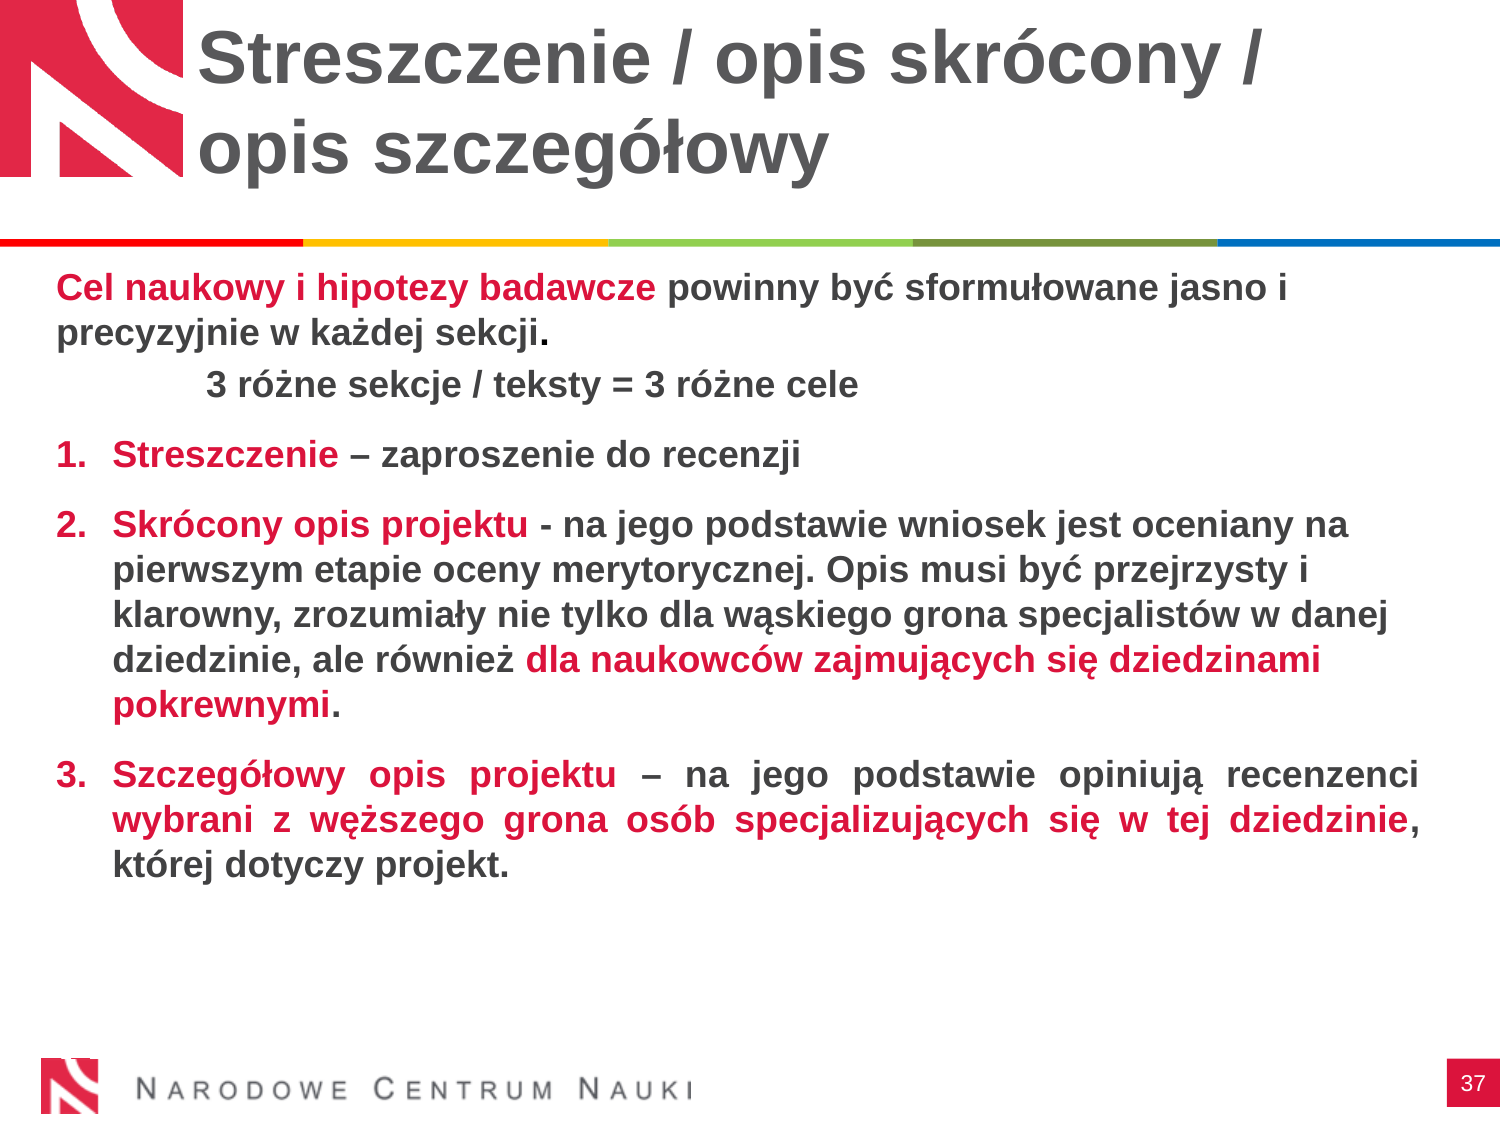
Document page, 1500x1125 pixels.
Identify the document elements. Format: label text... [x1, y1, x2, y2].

picture [41, 1058, 692, 1114]
slide_number 37 [1446, 1058, 1500, 1107]
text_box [0, 238, 1500, 247]
title Streszczenie / opis skrócony / opis szczegółowy [183, 101, 1437, 197]
picture [0, 0, 183, 177]
list Cel naukowy i hipotezy badawcze powinny być sformułowane jasno i precyzyjnie w każdej sekcji. 3 różne sekcje / teksty = 3 różne cele Streszczenie – zaproszenie do recenzji Skrócony opis projektu - na jego podstawie wniosek jest oceniany na pierwszym etapie oceny merytorycznej. Opis musi być przejrzysty i klarowny, zrozumiały nie tylko dla wąskiego grona specjalistów w danej dziedzinie, ale również dla naukowców zajmujących się dziedzinami pokrewnymi. Szczegółowy opis projektu – na jego podstawie opiniują recenzenci wybrani z węższego grona osób specjalizujących się w tej dziedzinie, której dotyczy projekt. [41, 255, 1436, 957]
